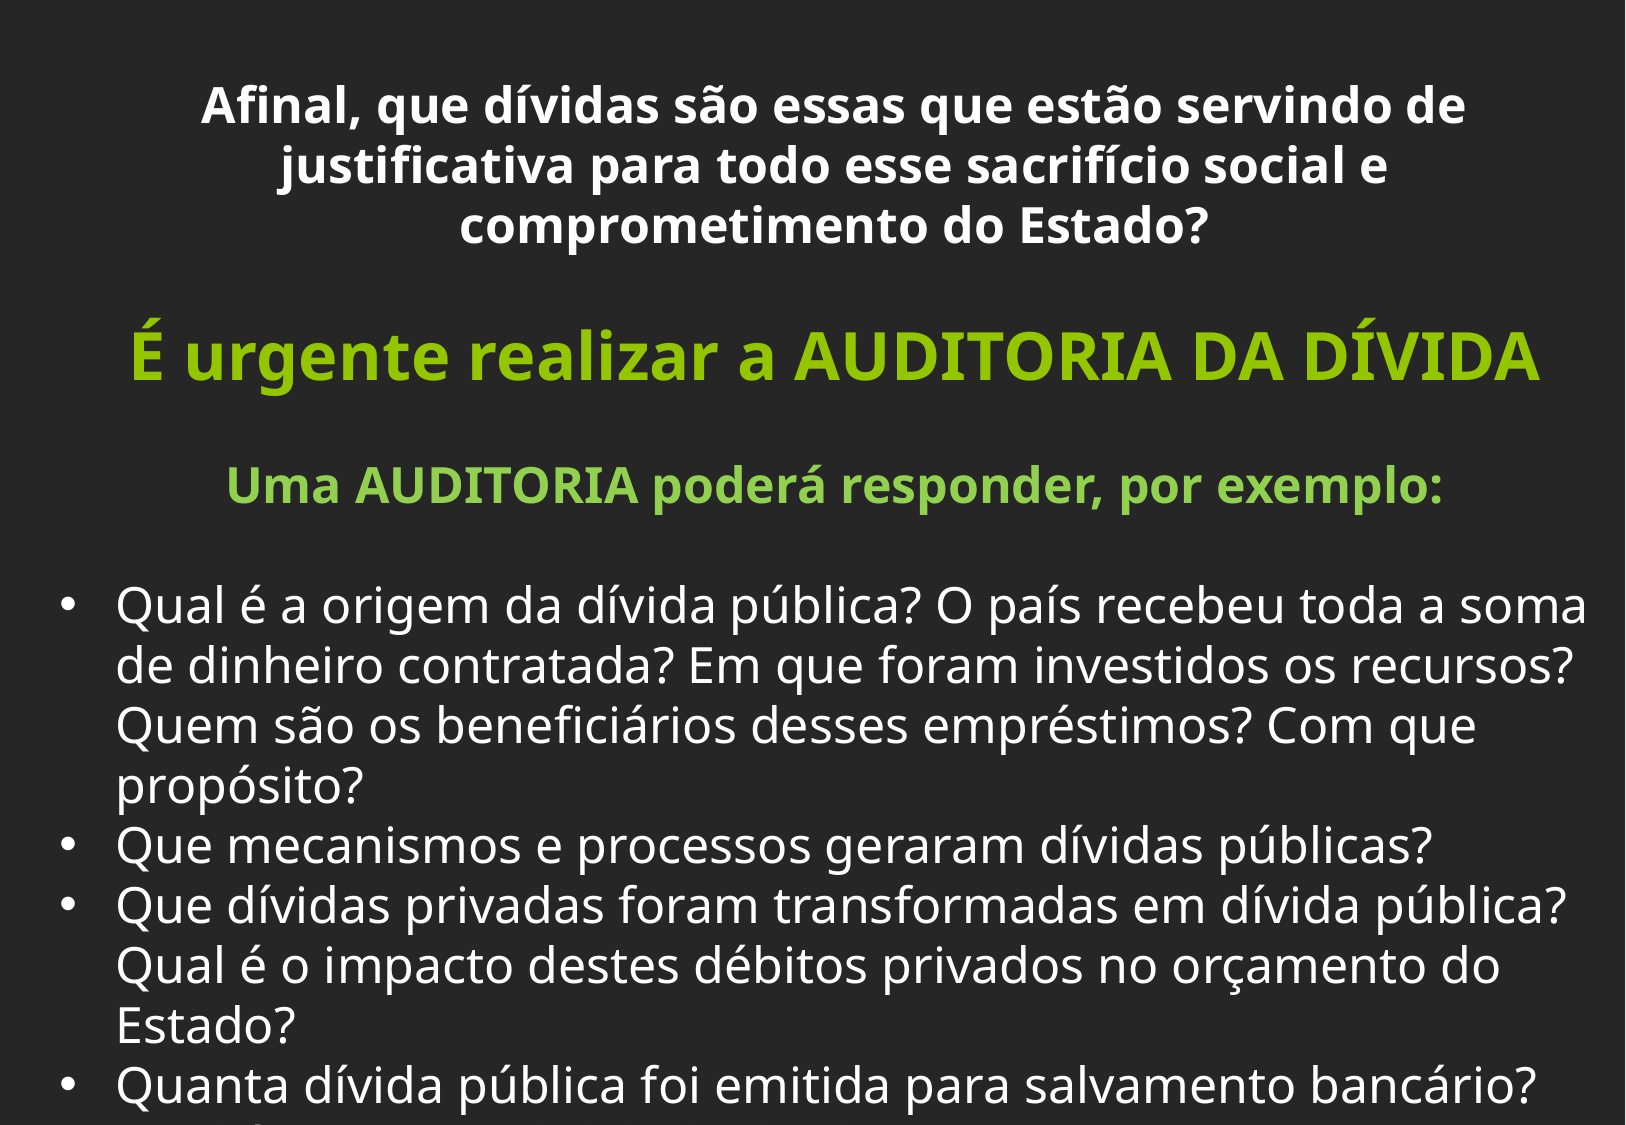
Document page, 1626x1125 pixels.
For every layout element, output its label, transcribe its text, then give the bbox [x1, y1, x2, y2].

text_box Afinal, que dívidas são essas que estão servindo de justificativa para todo esse sacrifício social e comprometimento do Estado? É urgente realizar a AUDITORIA DA DÍVIDA Uma AUDITORIA poderá responder, por exemplo: Qual é a origem da dívida pública? O país recebeu toda a soma de dinheiro contratada? Em que foram investidos os recursos? Quem são os beneficiários desses empréstimos? Com que propósito? Que mecanismos e processos geraram dívidas públicas? Que dívidas privadas foram transformadas em dívida pública? Qual é o impacto destes débitos privados no orçamento do Estado? Quanta dívida pública foi emitida para salvamento bancário? Qual é a responsabilidade dos bancos centrais, organismos multilaterais e bancos privados no processo de endividamento? [44, 66, 1625, 1125]
